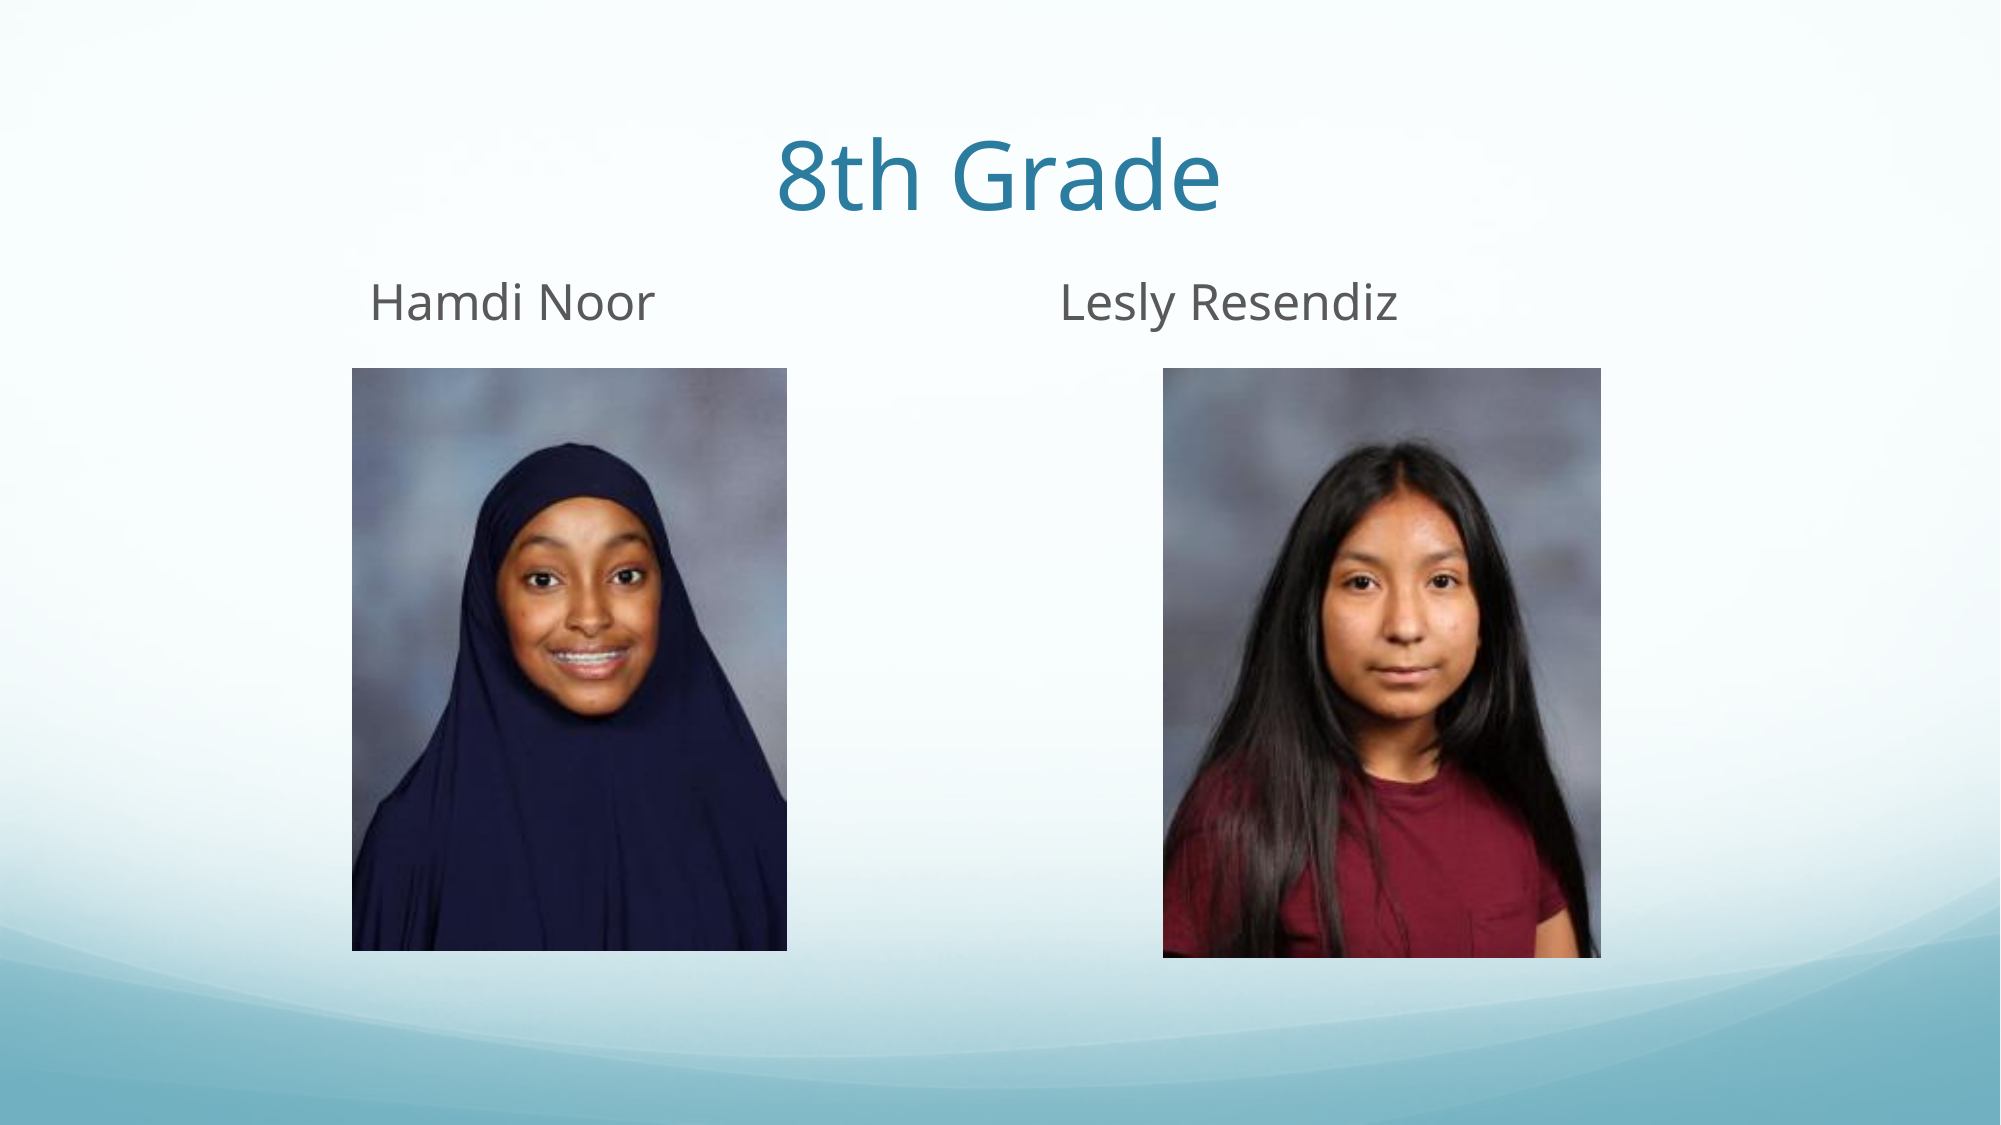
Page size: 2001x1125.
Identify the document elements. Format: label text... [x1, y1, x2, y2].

title 8th Grade [120, 17, 1880, 237]
picture [1163, 367, 1601, 958]
list Hamdi Noor Lesly Resendiz [120, 262, 1880, 975]
picture [351, 367, 788, 951]
